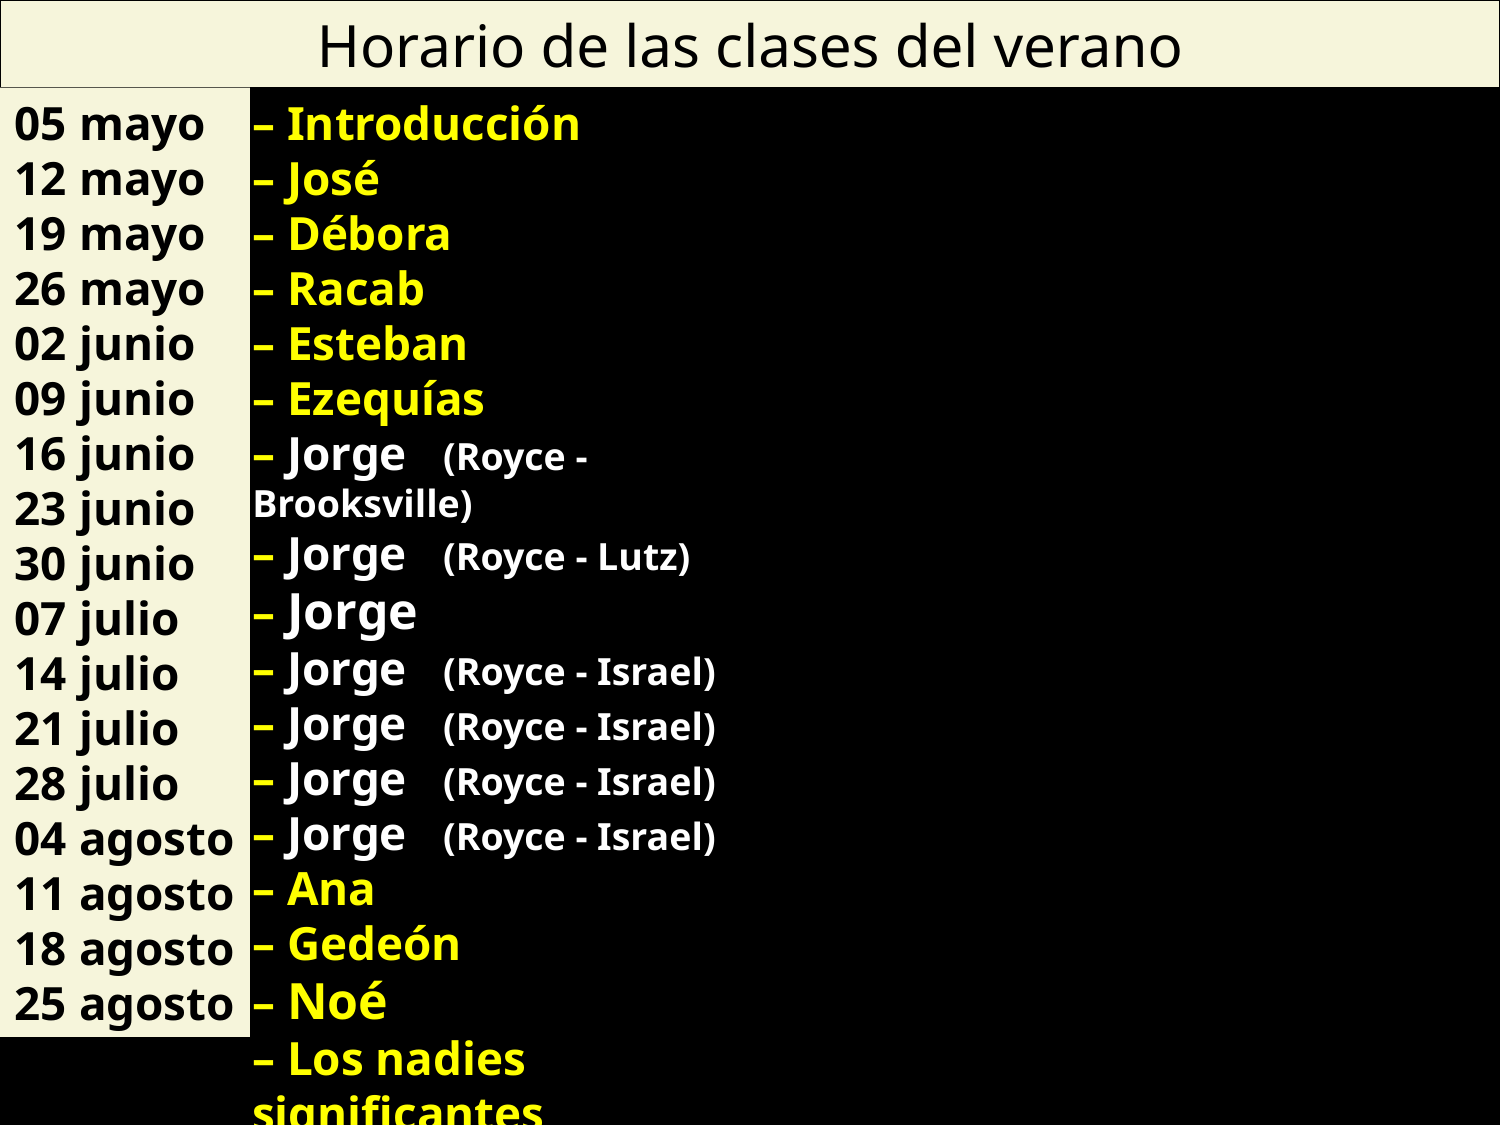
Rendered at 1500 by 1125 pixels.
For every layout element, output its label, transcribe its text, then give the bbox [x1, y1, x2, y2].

text_box – Introducción – José – Débora – Racab – Esteban – Ezequías – Jorge (Royce - Brooksville) – Jorge (Royce - Lutz) – Jorge – Jorge (Royce - Israel) – Jorge (Royce - Israel) – Jorge (Royce - Israel) – Jorge (Royce - Israel) – Ana – Gedeón – Noé – Los nadies significantes [237, 87, 813, 1125]
text_box 05 mayo 12 mayo 19 mayo 26 mayo 02 junio 09 junio 16 junio 23 junio 30 junio 07 julio 14 julio 21 julio 28 julio 04 agosto 11 agosto 18 agosto 25 agosto [0, 87, 237, 1037]
text_box Horario de las clases del verano [0, 0, 1500, 88]
